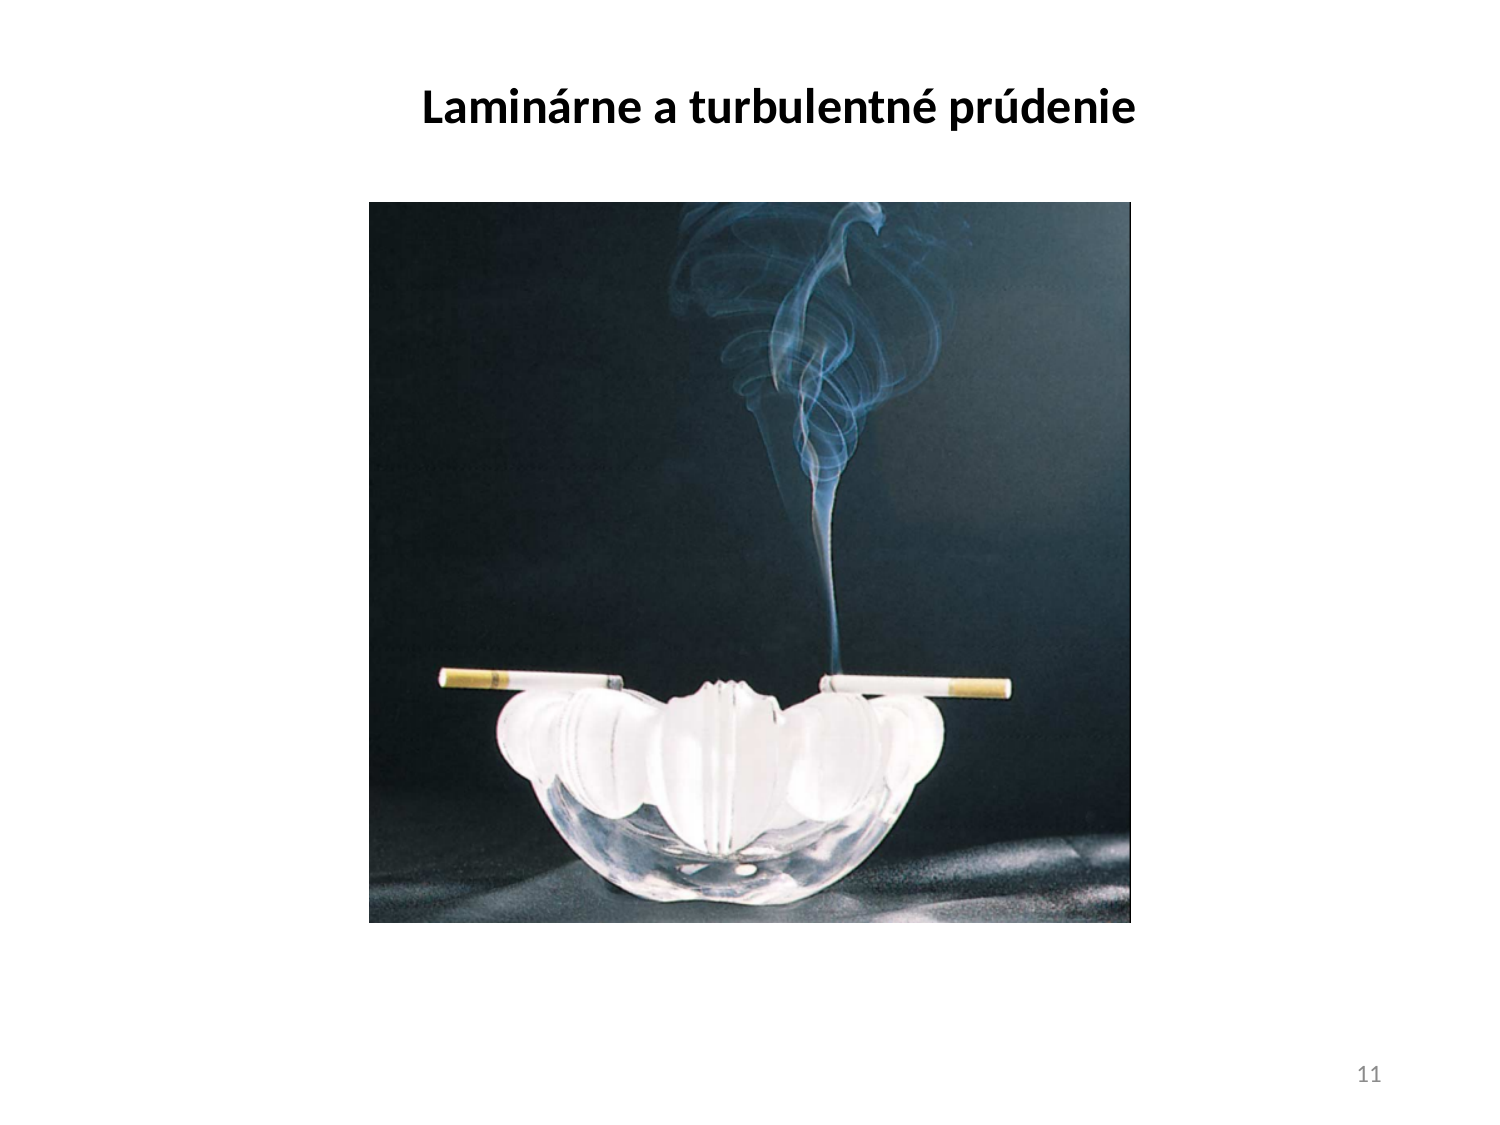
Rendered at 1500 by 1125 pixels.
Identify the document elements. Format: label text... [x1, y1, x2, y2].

picture [369, 202, 1131, 923]
text_box Laminárne a turbulentné prúdenie [218, 66, 1341, 142]
slide_number 11 [1059, 1042, 1397, 1103]
